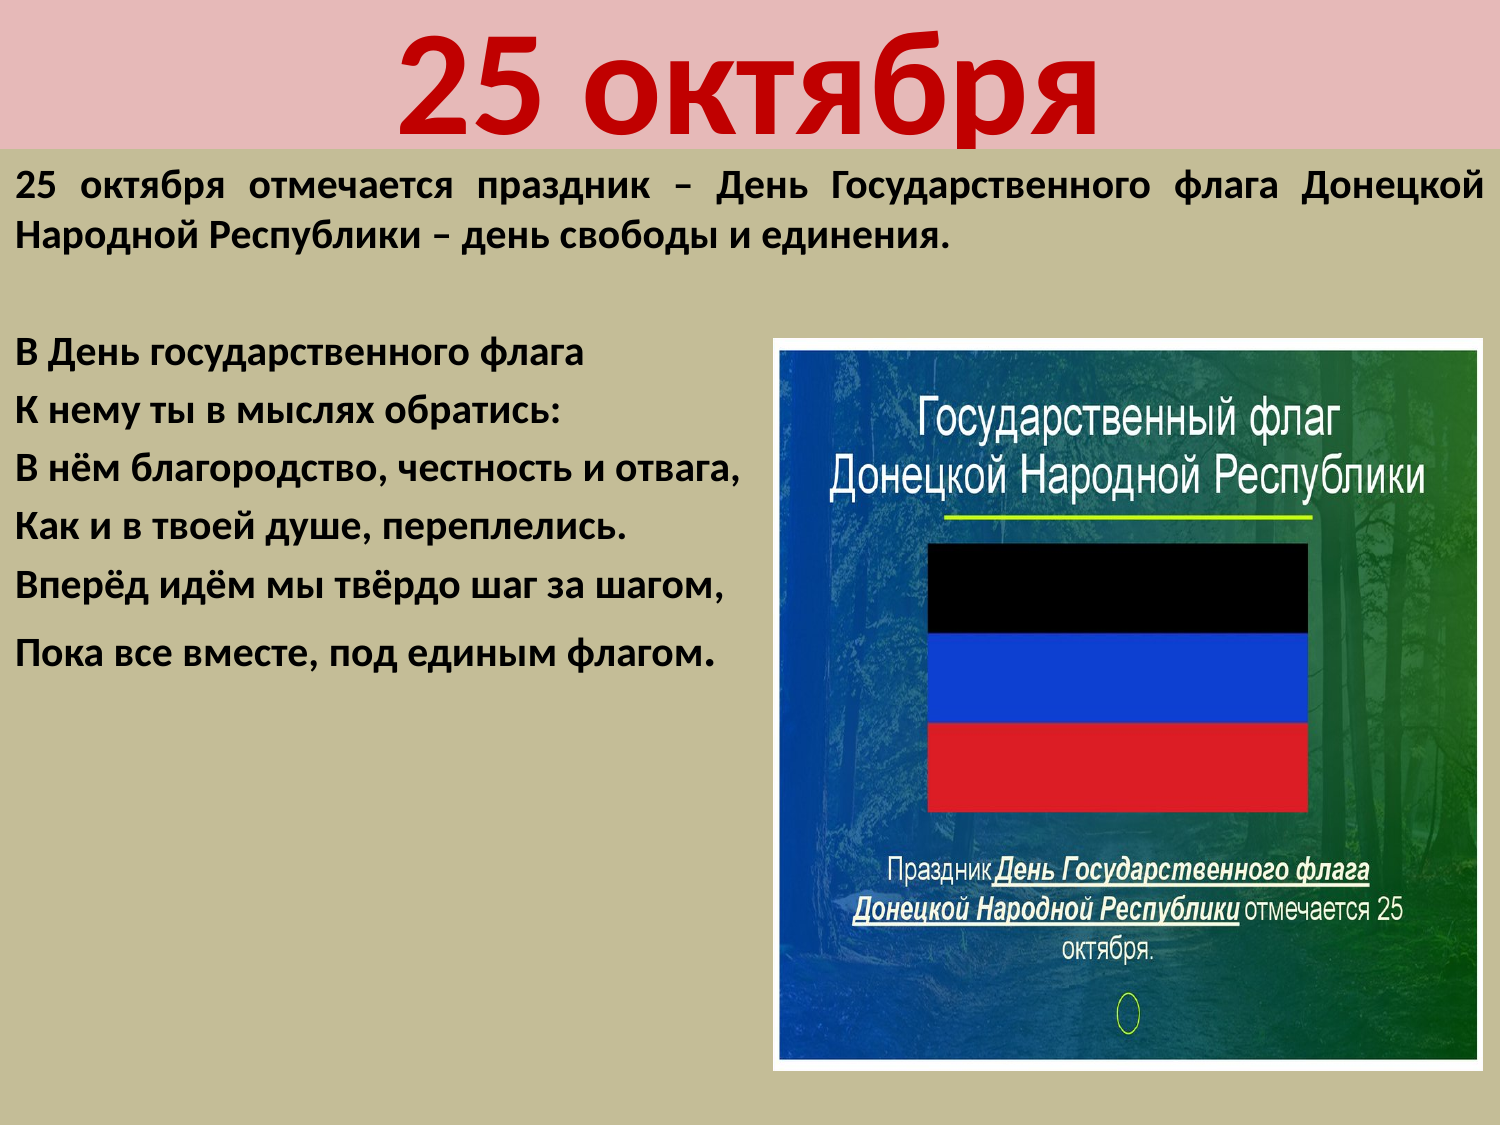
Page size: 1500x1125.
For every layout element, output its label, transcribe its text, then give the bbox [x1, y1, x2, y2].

picture [773, 337, 1483, 1071]
subtitle 25 октября отмечается праздник – День Государственного флага Донецкой Народной Республики – день свободы и единения. В День государственного флага К нему ты в мыслях обратись: В нём благородство, честность и отвага, Как и в твоей душе, переплелись. Вперёд идём мы твёрдо шаг за шагом, Пока все вместе, под единым флагом. [0, 149, 1500, 1125]
title 25 октября [0, 0, 1500, 149]
